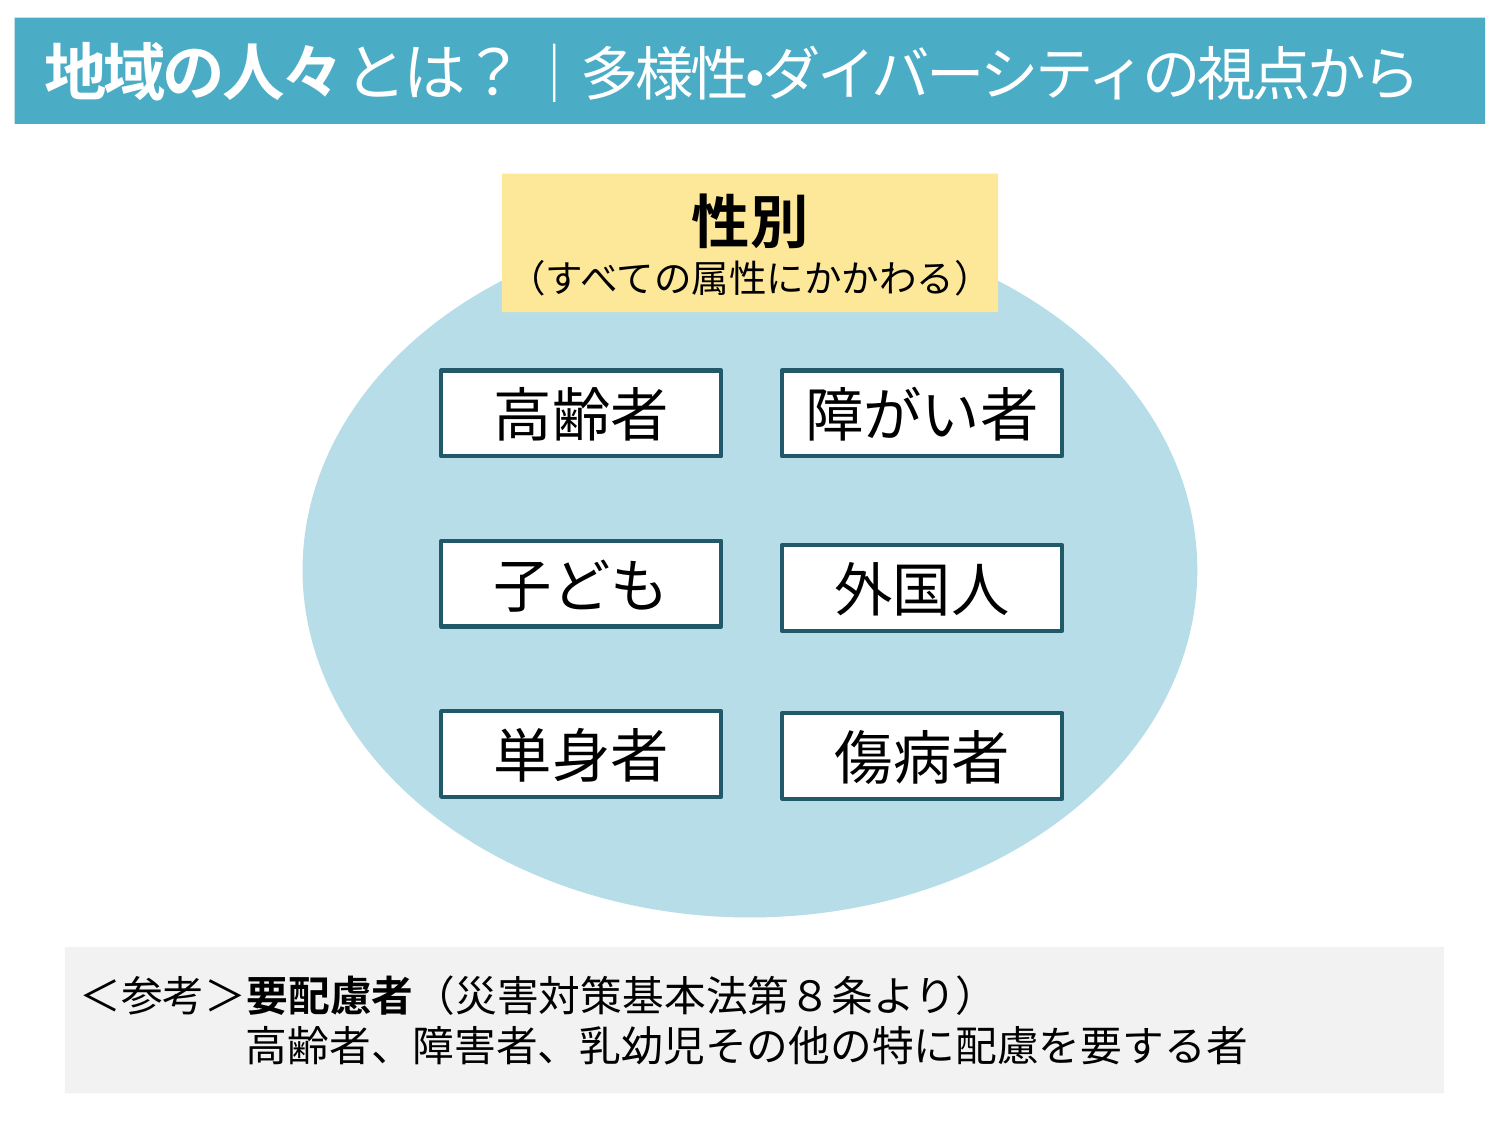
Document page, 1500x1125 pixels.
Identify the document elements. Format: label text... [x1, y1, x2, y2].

text_box [300, 278, 1200, 920]
text_box 単身者 [441, 711, 722, 797]
text_box 障がい者 [781, 370, 1062, 457]
text_box 地域の人々とは？｜多様性・ダイバーシティの視点から [14, 17, 1486, 124]
text_box 高齢者 [441, 370, 722, 457]
text_box ＜参考＞要配慮者（災害対策基本法第８条より） 高齢者、障害者、乳幼児その他の特に配慮を要する者 [63, 945, 1446, 1095]
text_box 子ども [441, 540, 722, 627]
text_box 性別 （すべての属性にかかわる） [501, 173, 999, 313]
text_box 外国人 [781, 545, 1062, 631]
text_box 傷病者 [782, 712, 1063, 799]
